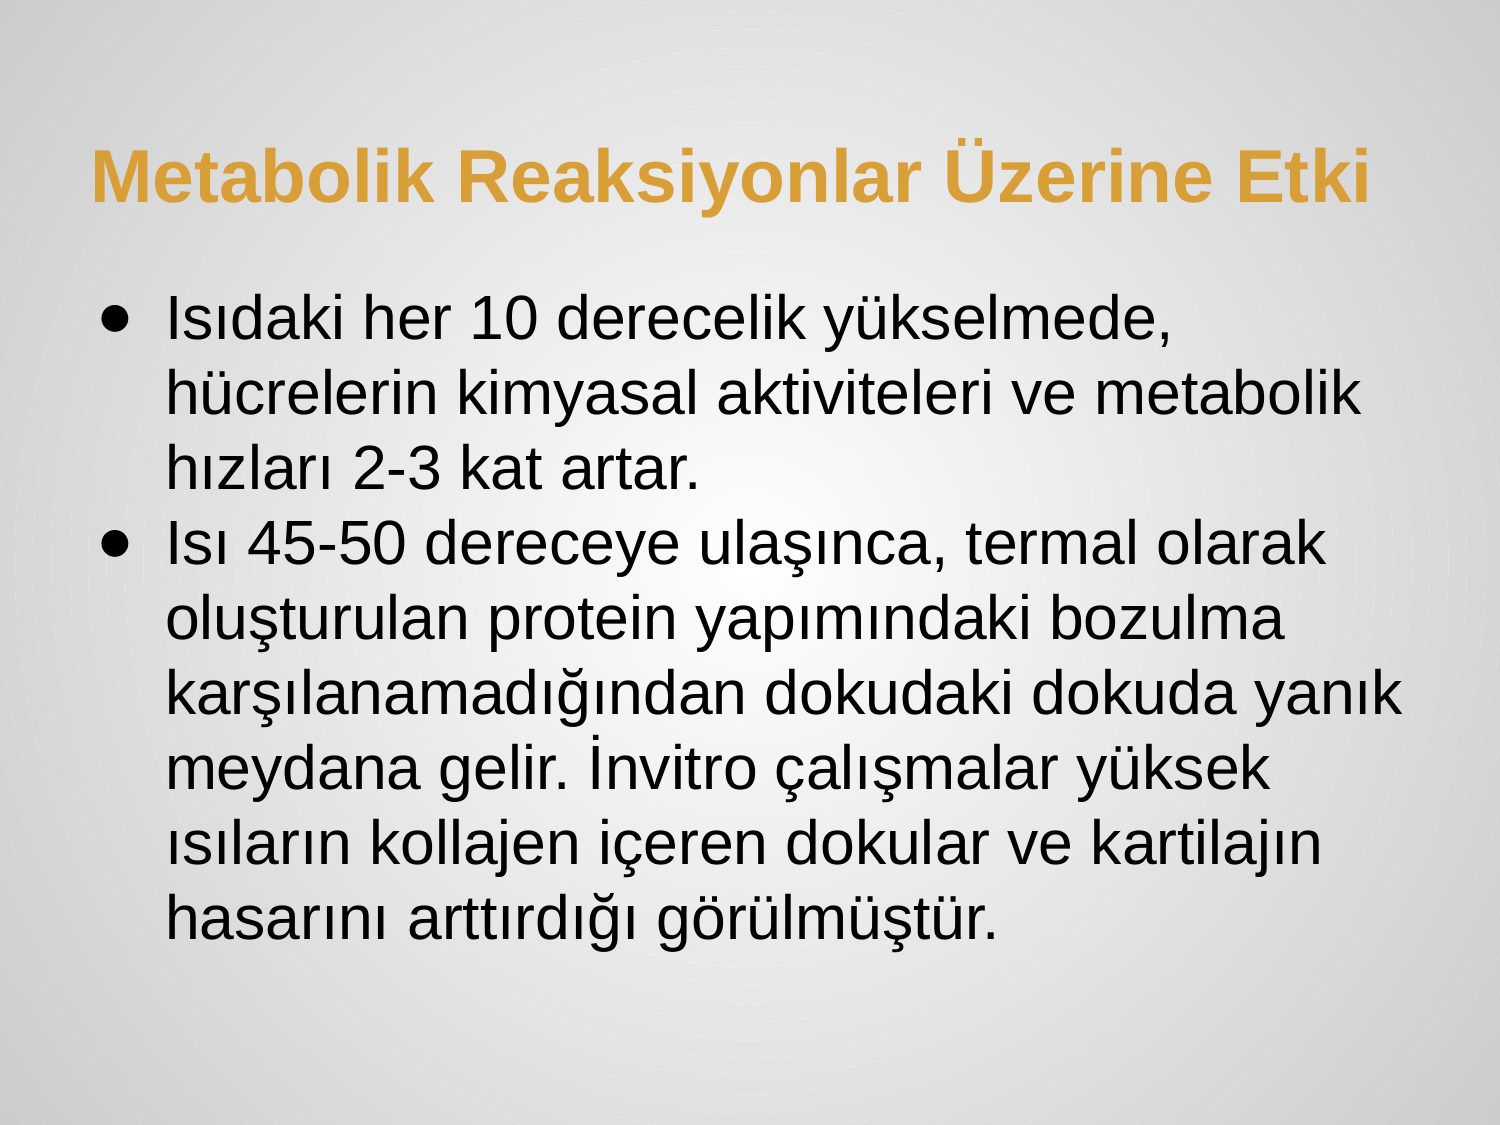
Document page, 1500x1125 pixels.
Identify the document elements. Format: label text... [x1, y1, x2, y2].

title Metabolik Reaksiyonlar Üzerine Etki [75, 45, 1425, 233]
list Isıdaki her 10 derecelik yükselmede, hücrelerin kimyasal aktiviteleri ve metabolik hızları 2-3 kat artar. Isı 45-50 dereceye ulaşınca, termal olarak oluşturulan protein yapımındaki bozulma karşılanamadığından dokudaki dokuda yanık meydana gelir. İnvitro çalışmalar yüksek ısıların kollajen içeren dokular ve kartilajın hasarını arttırdığı görülmüştür. [75, 262, 1425, 1078]
